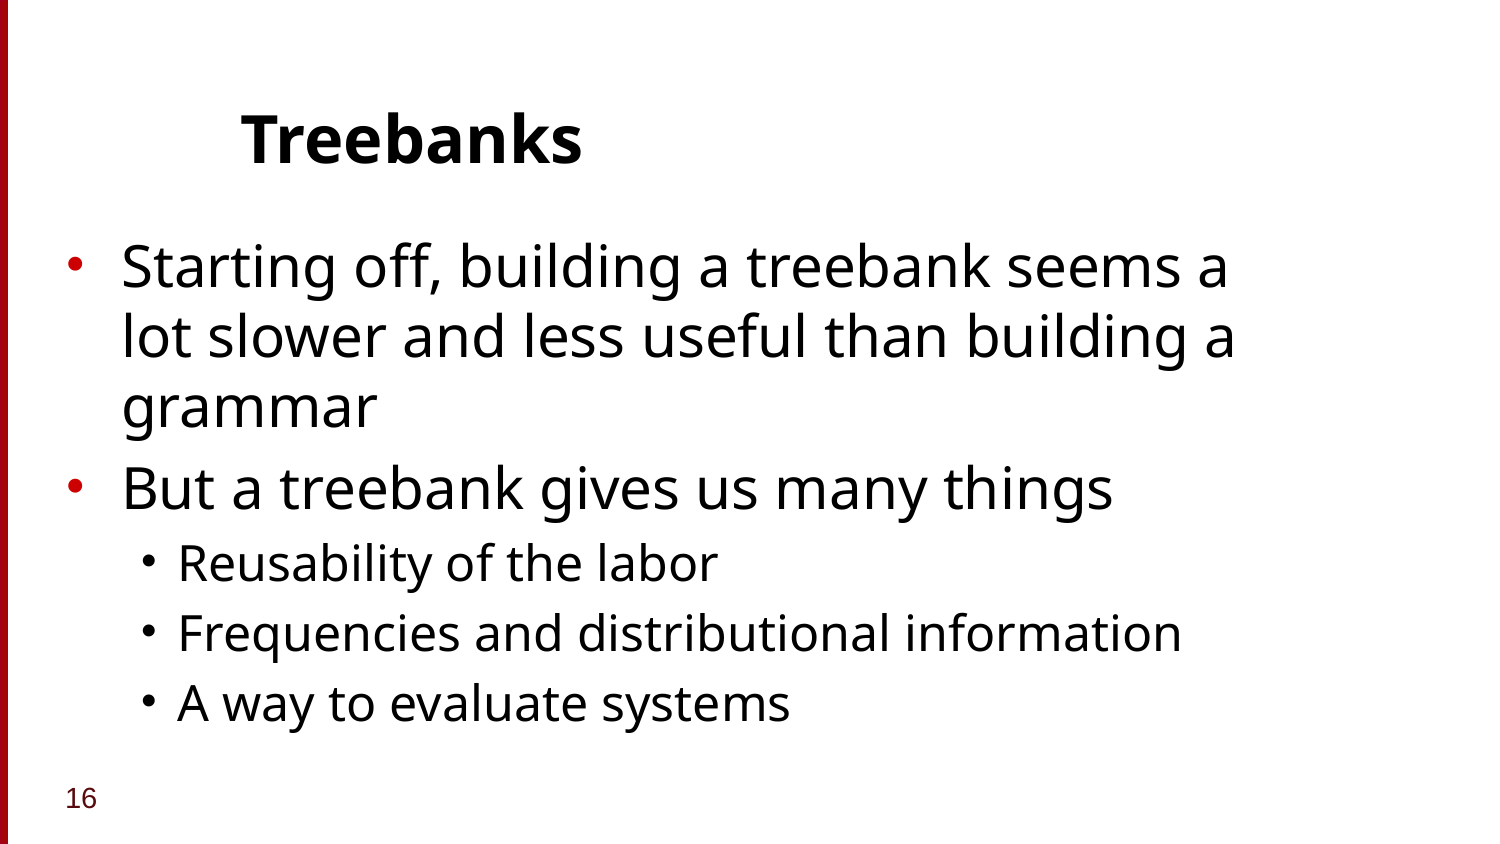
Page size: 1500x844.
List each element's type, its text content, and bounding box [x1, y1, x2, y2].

slide_number 16 [49, 771, 376, 829]
title Treebanks [225, 62, 1450, 185]
list Starting off, building a treebank seems a lot slower and less useful than building a grammar But a treebank gives us many things Reusability of the labor Frequencies and distributional information A way to evaluate systems [50, 221, 1325, 769]
